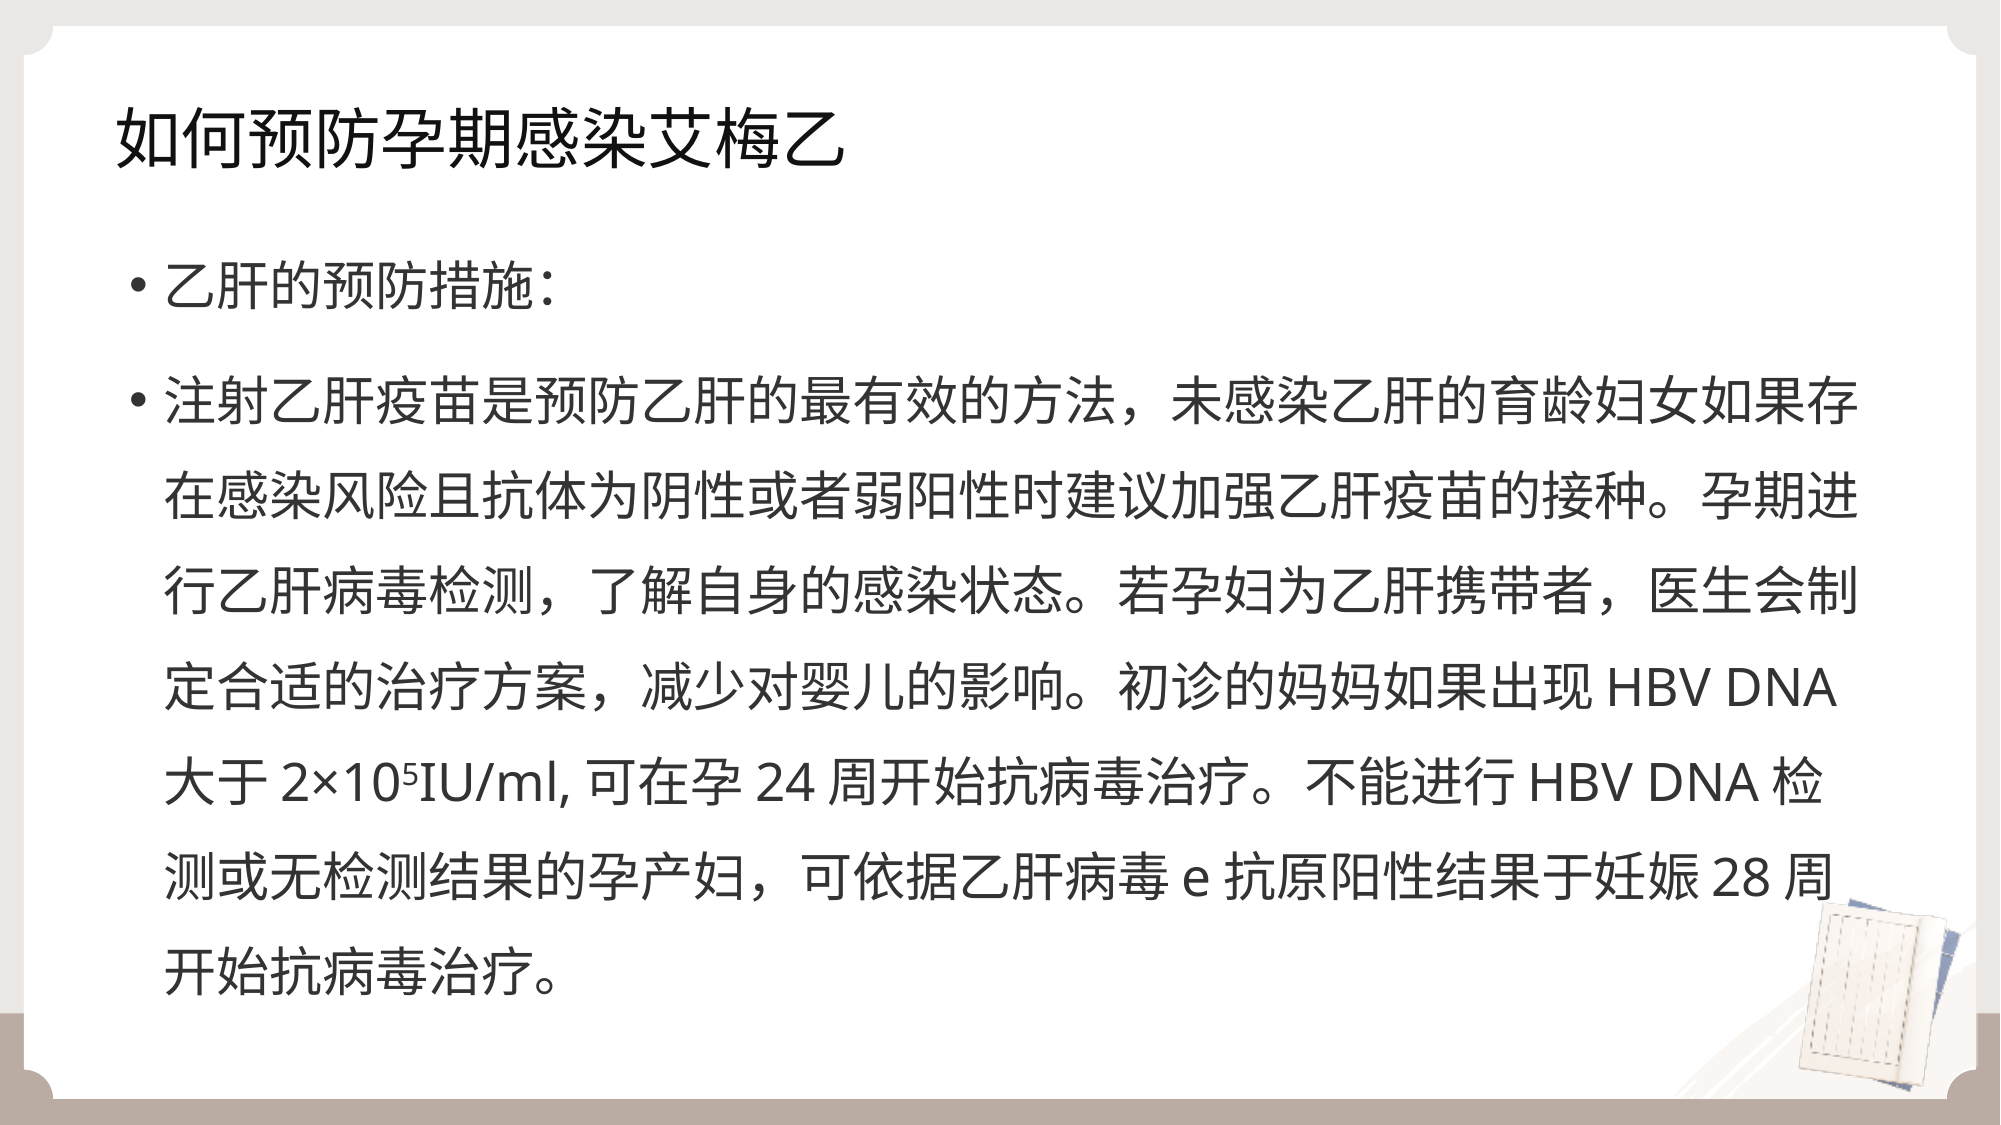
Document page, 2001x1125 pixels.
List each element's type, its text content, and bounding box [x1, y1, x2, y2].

title 如何预防孕期感染艾梅乙 [114, 59, 1886, 178]
text_box 乙肝的预防措施： 注射乙肝疫苗是预防乙肝的最有效的方法，未感染乙肝的育龄妇女如果存在感染风险且抗体为阴性或者弱阳性时建议加强乙肝疫苗的接种。孕期进行乙肝病毒检测，了解自身的感染状态。若孕妇为乙肝携带者，医生会制定合适的治疗方案，减少对婴儿的影响。初诊的妈妈如果出现HBV DNA大于2×105IU/ml,可在孕24周开始抗病毒治疗。不能进行HBV DNA检测或无检测结果的孕产妇，可依据乙肝病毒e抗原阳性结果于妊娠28周开始抗病毒治疗。 [114, 213, 1886, 1013]
